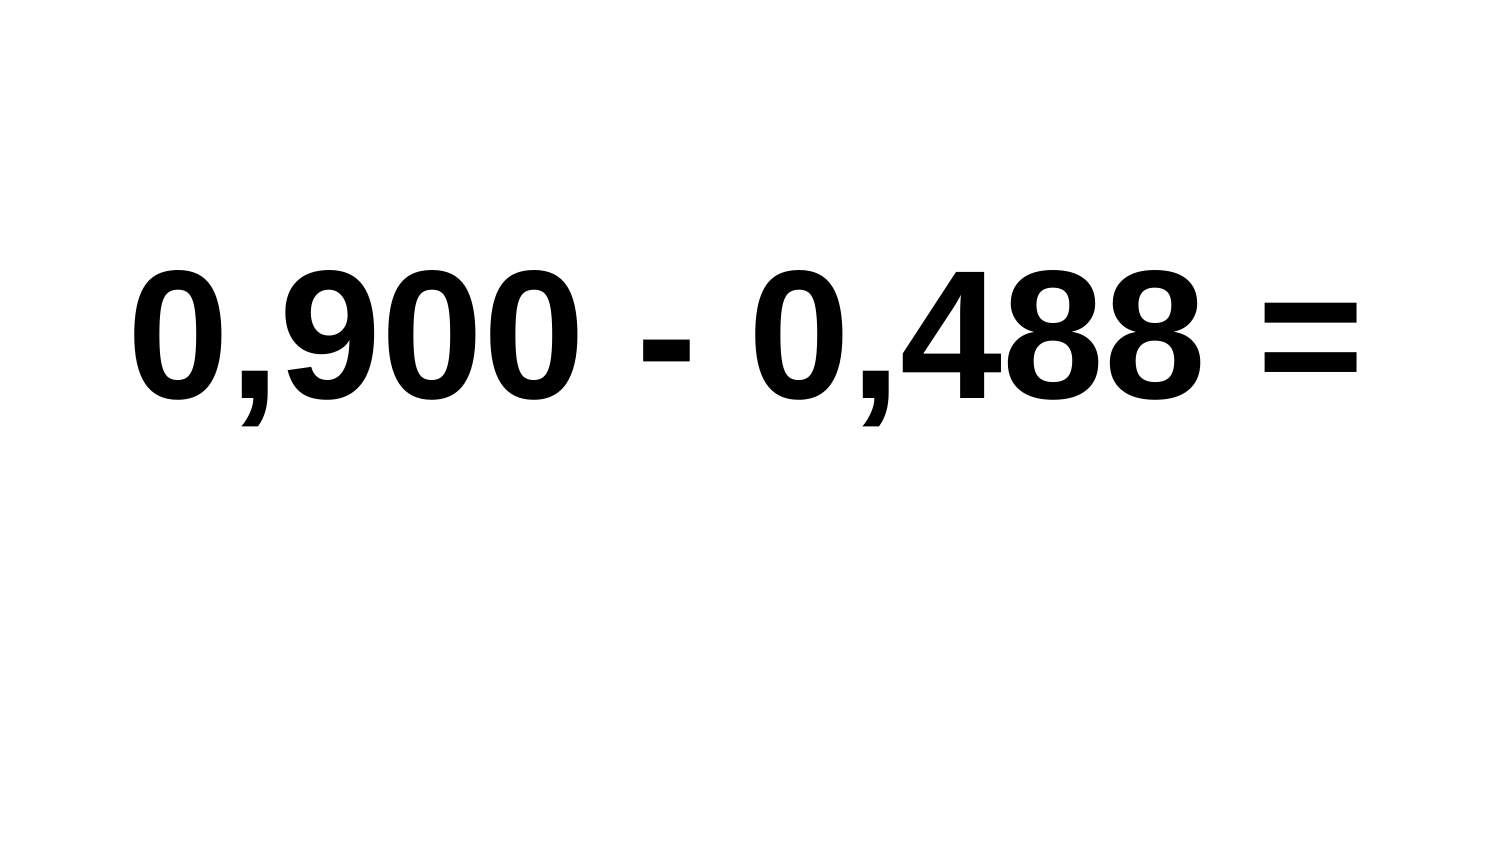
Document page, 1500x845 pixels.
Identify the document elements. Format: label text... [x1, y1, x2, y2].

text_box 0,900 - 0,488 = [112, 259, 1388, 450]
